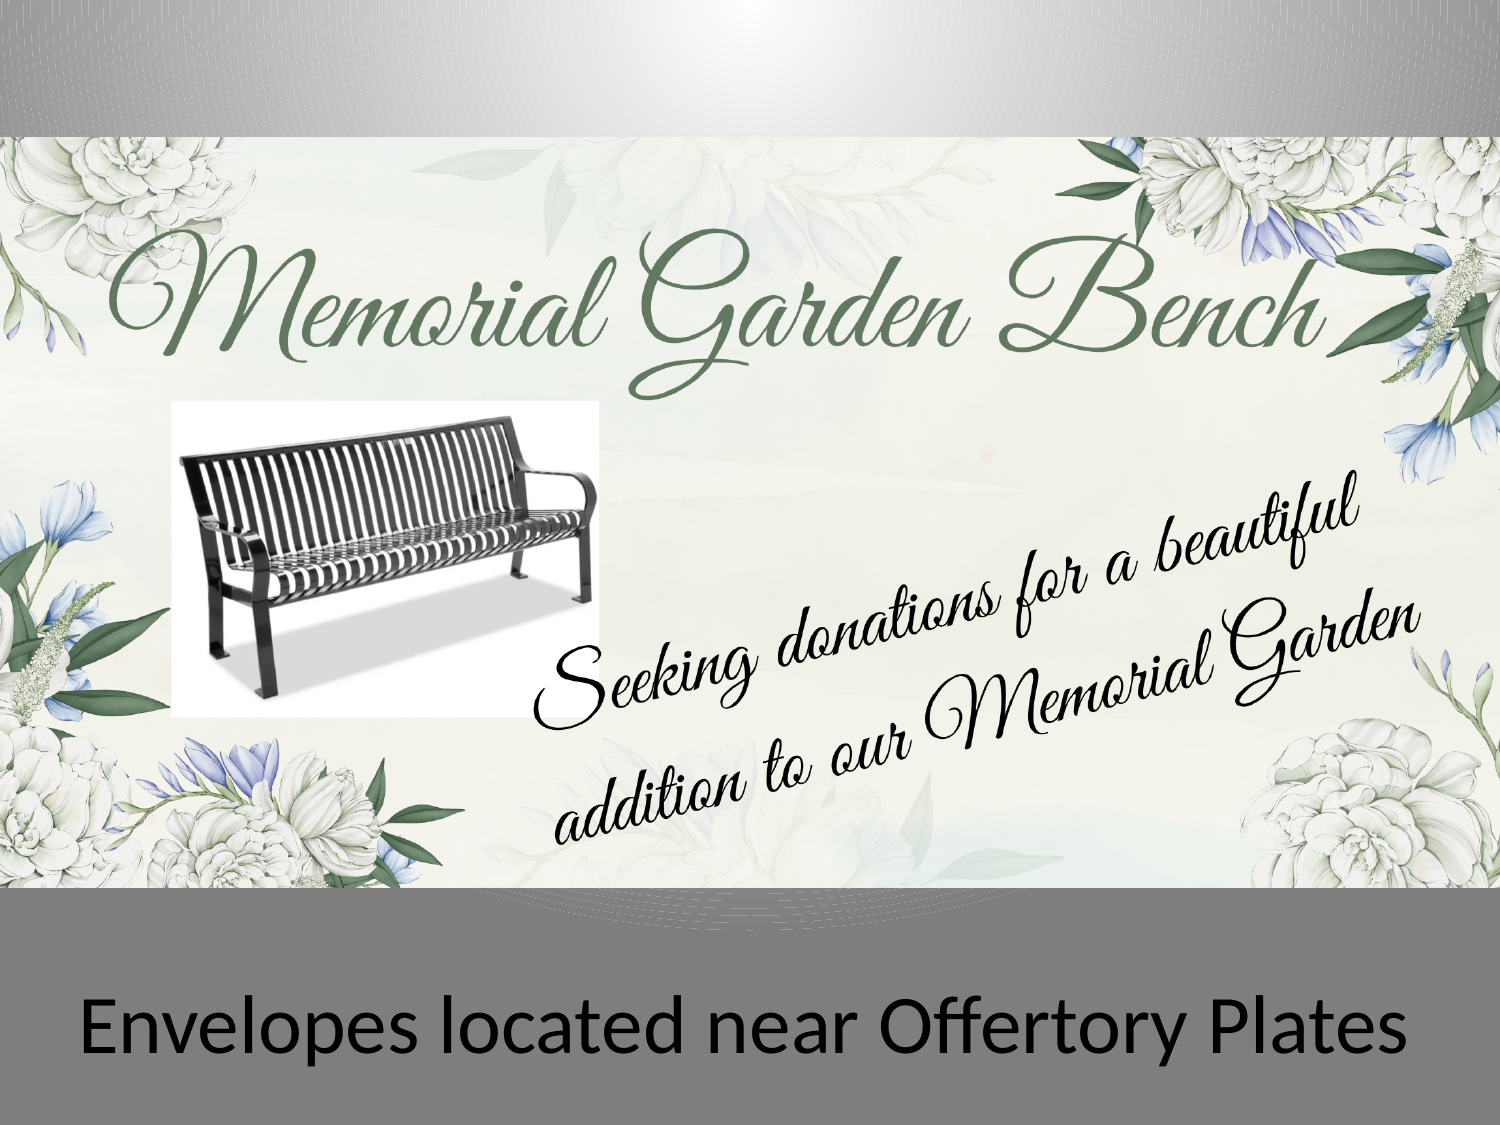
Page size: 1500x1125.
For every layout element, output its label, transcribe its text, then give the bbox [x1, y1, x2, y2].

picture [0, 137, 1500, 888]
text_box Envelopes located near Offertory Plates [63, 962, 1426, 1078]
